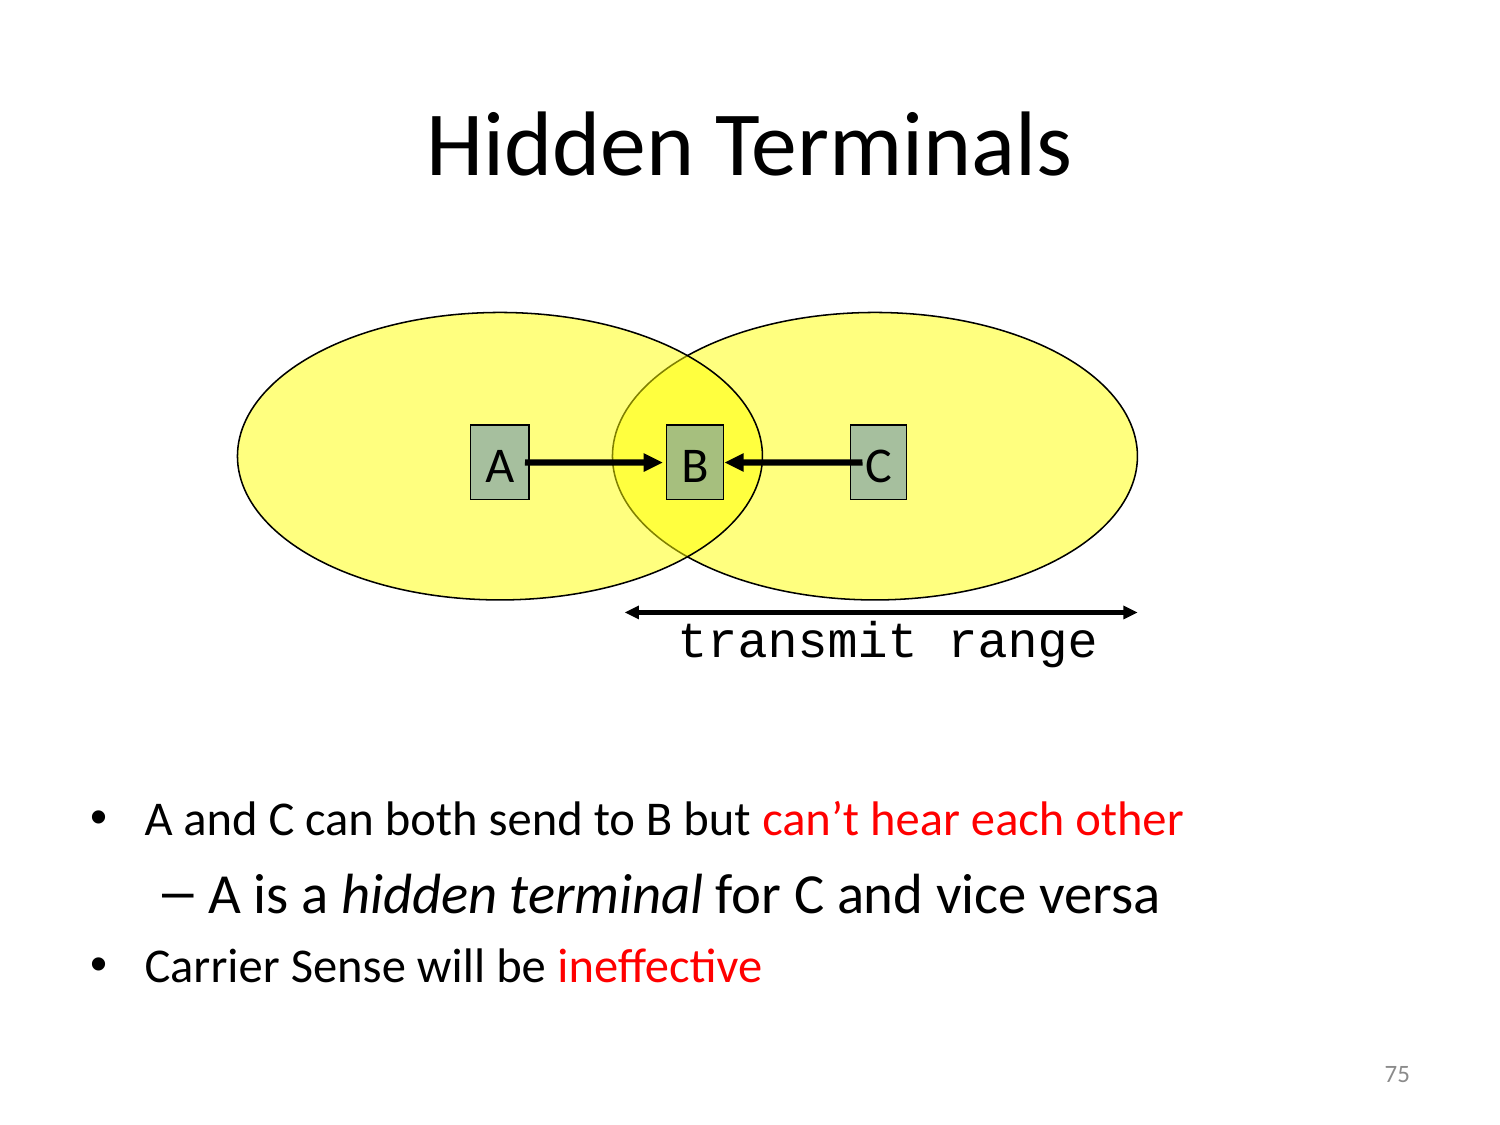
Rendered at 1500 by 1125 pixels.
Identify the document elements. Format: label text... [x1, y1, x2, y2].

text_box C [850, 425, 907, 500]
text_box [688, 312, 1138, 599]
text_box [524, 456, 663, 469]
text_box [624, 606, 662, 619]
text_box B [666, 425, 724, 500]
slide_number 75 [1074, 1042, 1425, 1103]
text_box [724, 456, 863, 469]
text_box A [470, 425, 530, 500]
title Hidden Terminals [75, 45, 1425, 233]
text_box transmit range [662, 599, 1113, 675]
text_box [1113, 606, 1138, 619]
text_box [237, 312, 763, 600]
list A and C can both send to B but can’t hear each other A is a hidden terminal for C and vice versa Carrier Sense will be ineffective [75, 262, 1425, 1005]
